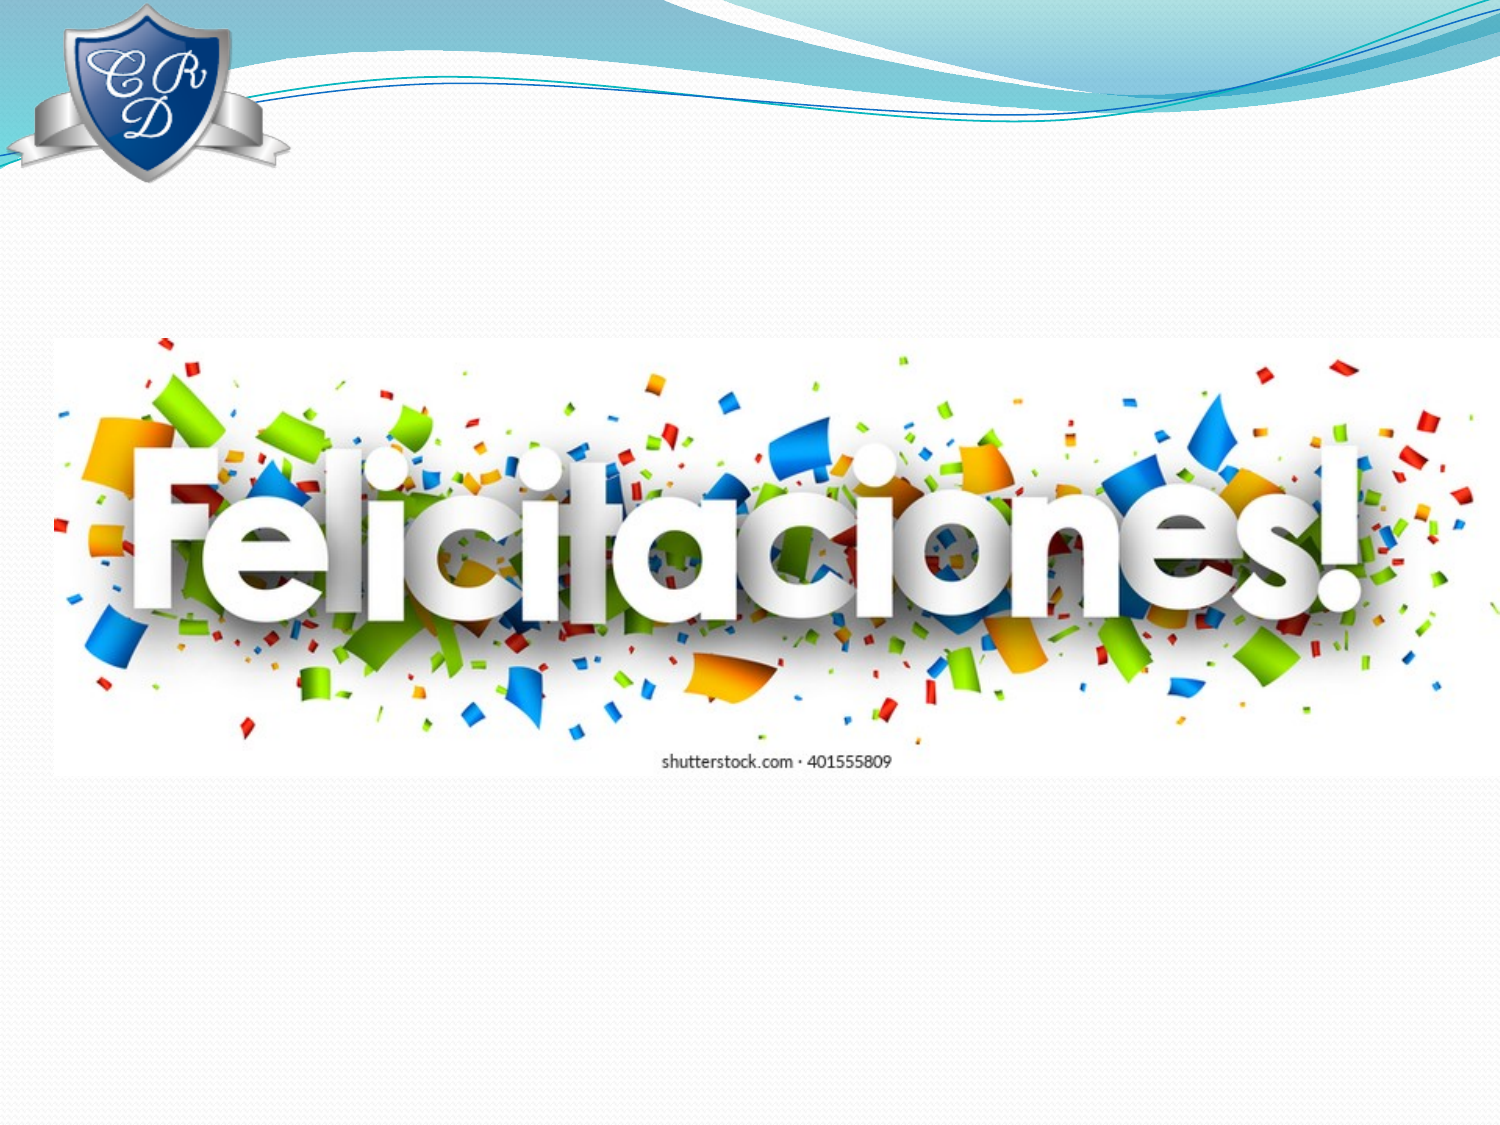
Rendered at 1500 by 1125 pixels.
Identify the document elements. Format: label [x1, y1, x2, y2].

picture [54, 337, 1500, 776]
picture [0, 0, 299, 197]
